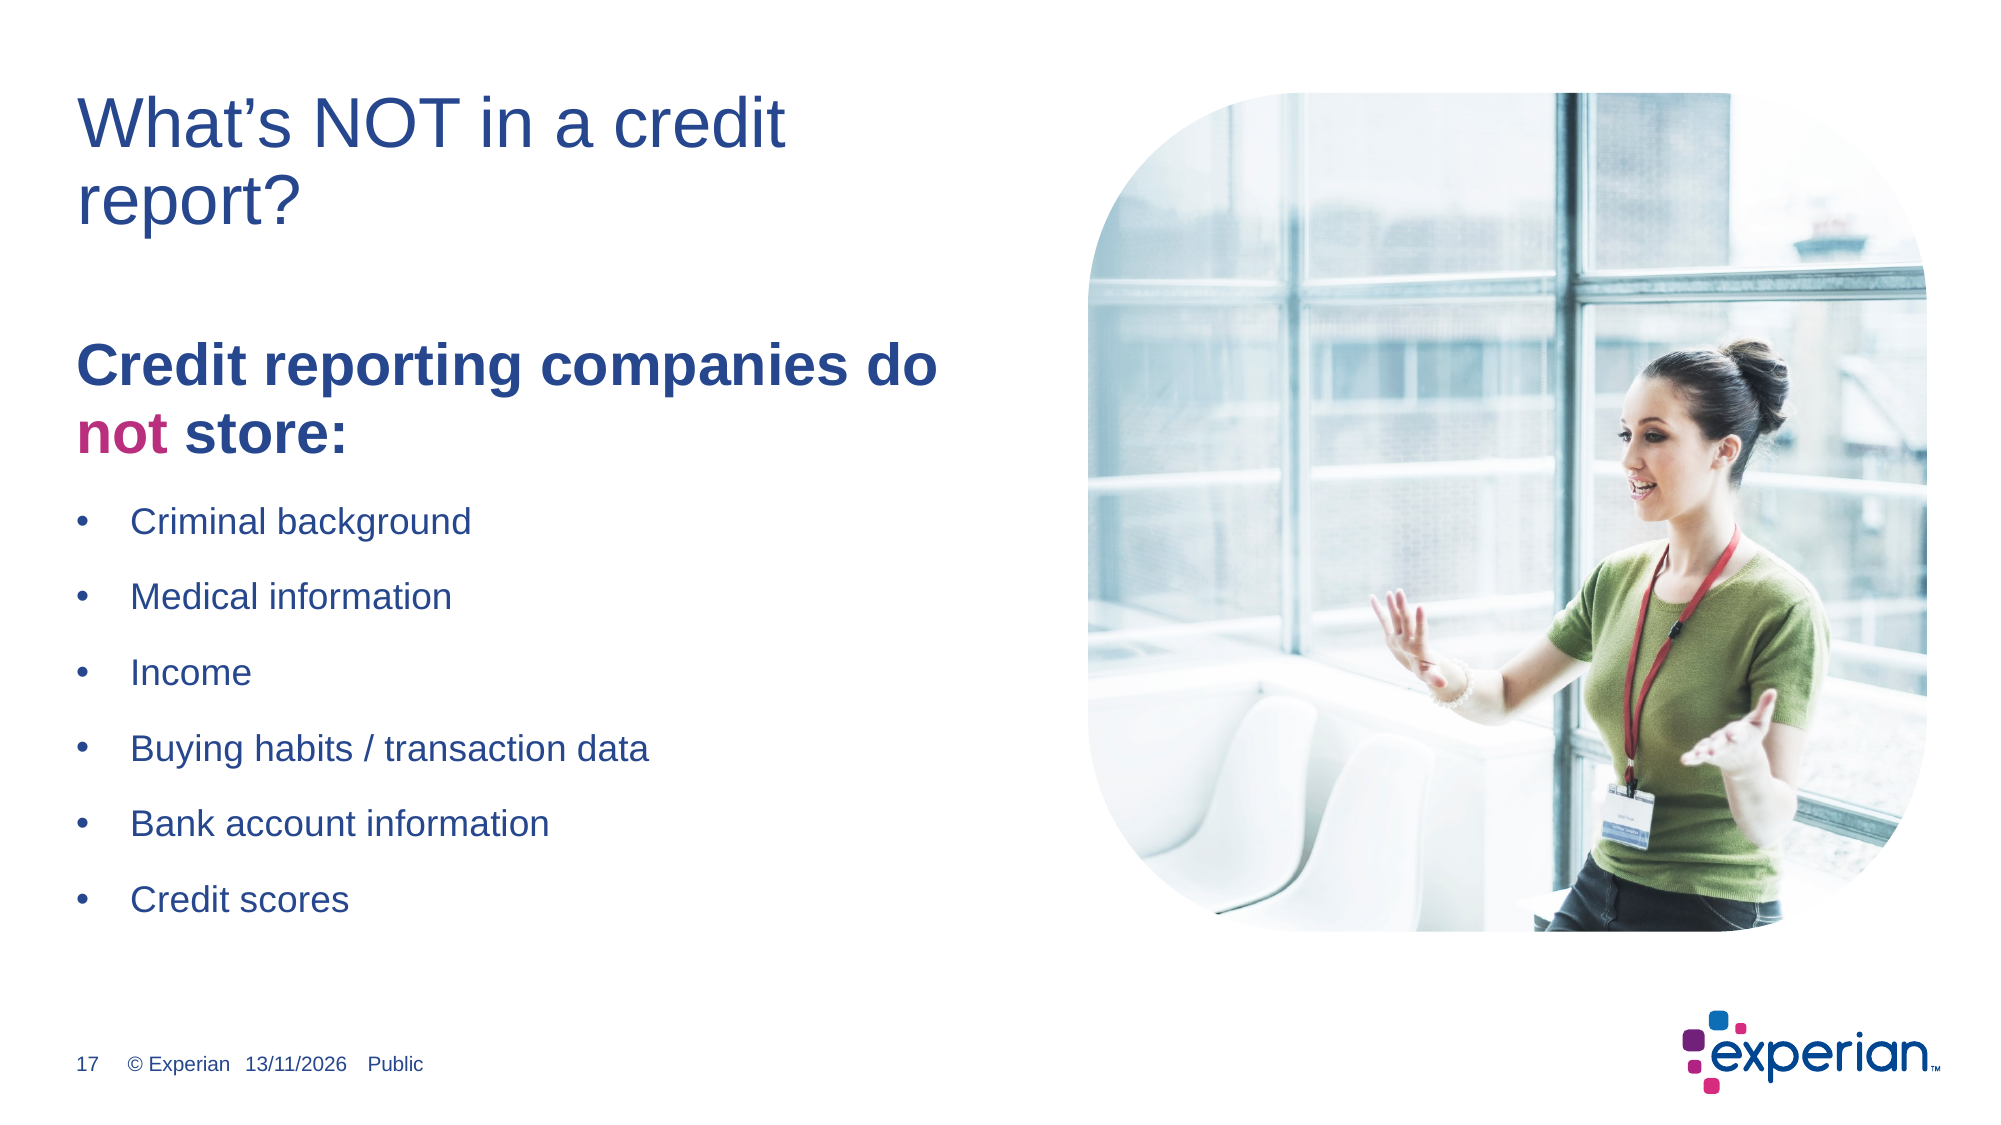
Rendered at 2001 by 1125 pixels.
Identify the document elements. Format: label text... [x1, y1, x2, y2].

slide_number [245, 1050, 364, 1087]
list Credit reporting companies do not store: Criminal background Medical information Income Buying habits / transaction data Bank account information Credit scores [76, 331, 989, 923]
title What’s NOT in a credit report? [77, 86, 991, 252]
picture [1087, 92, 1927, 932]
footer Public [367, 1050, 1371, 1087]
